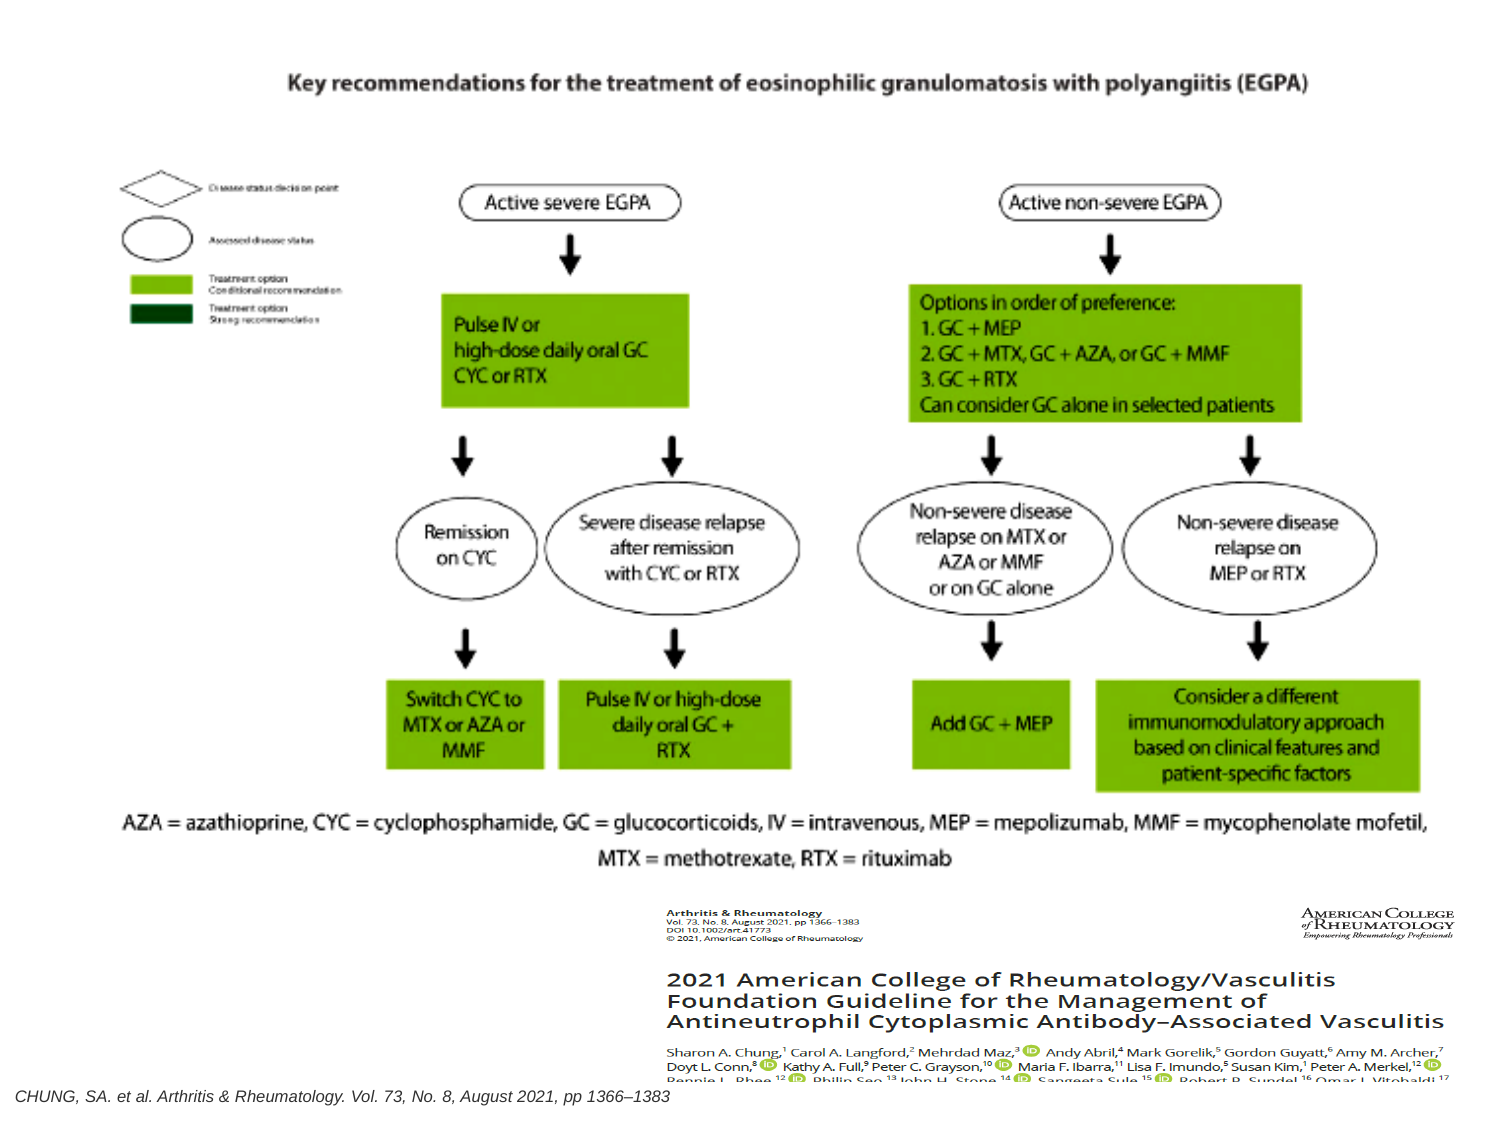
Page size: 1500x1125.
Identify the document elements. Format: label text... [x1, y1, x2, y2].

text_box CHUNG, SA. et al. Arthritis & Rheumatology. Vol. 73, No. 8, August 2021, pp 1366–1383 [0, 1075, 1251, 1114]
picture [0, 0, 1500, 1083]
